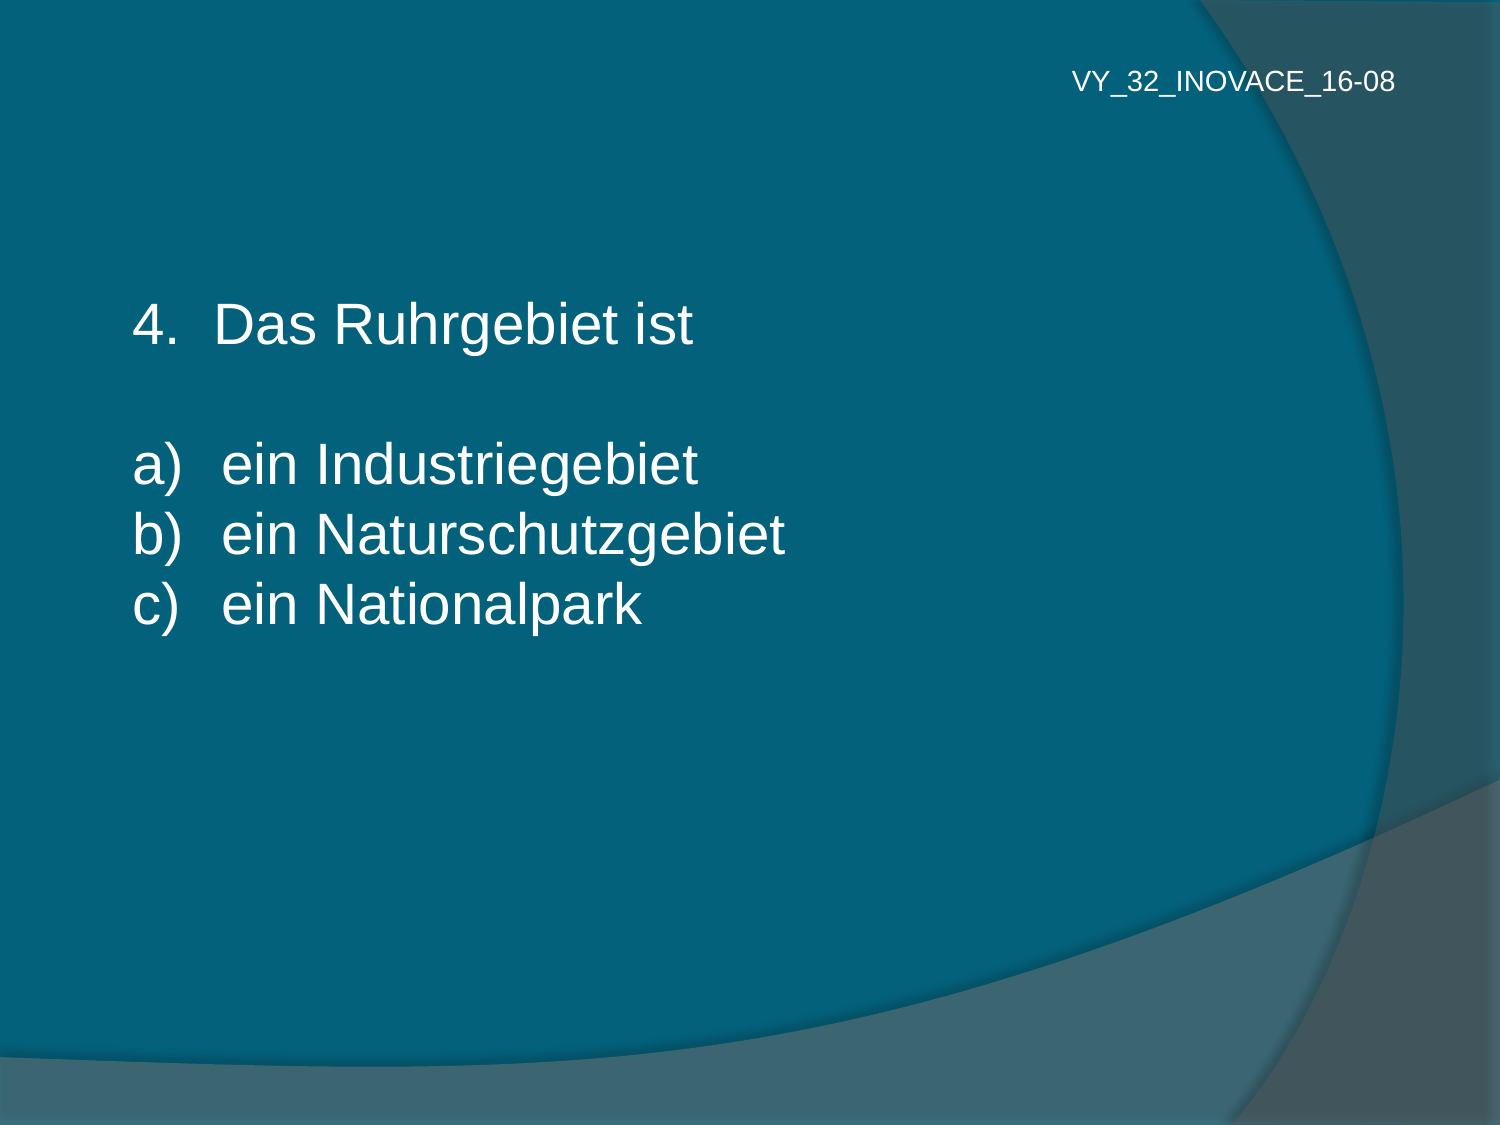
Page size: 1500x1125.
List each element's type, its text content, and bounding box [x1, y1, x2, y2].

text_box VY_32_INOVACE_16-08 [1057, 54, 1412, 105]
text_box 4. Das Ruhrgebiet ist ein Industriegebiet ein Naturschutzgebiet ein Nationalpark [117, 278, 1347, 784]
